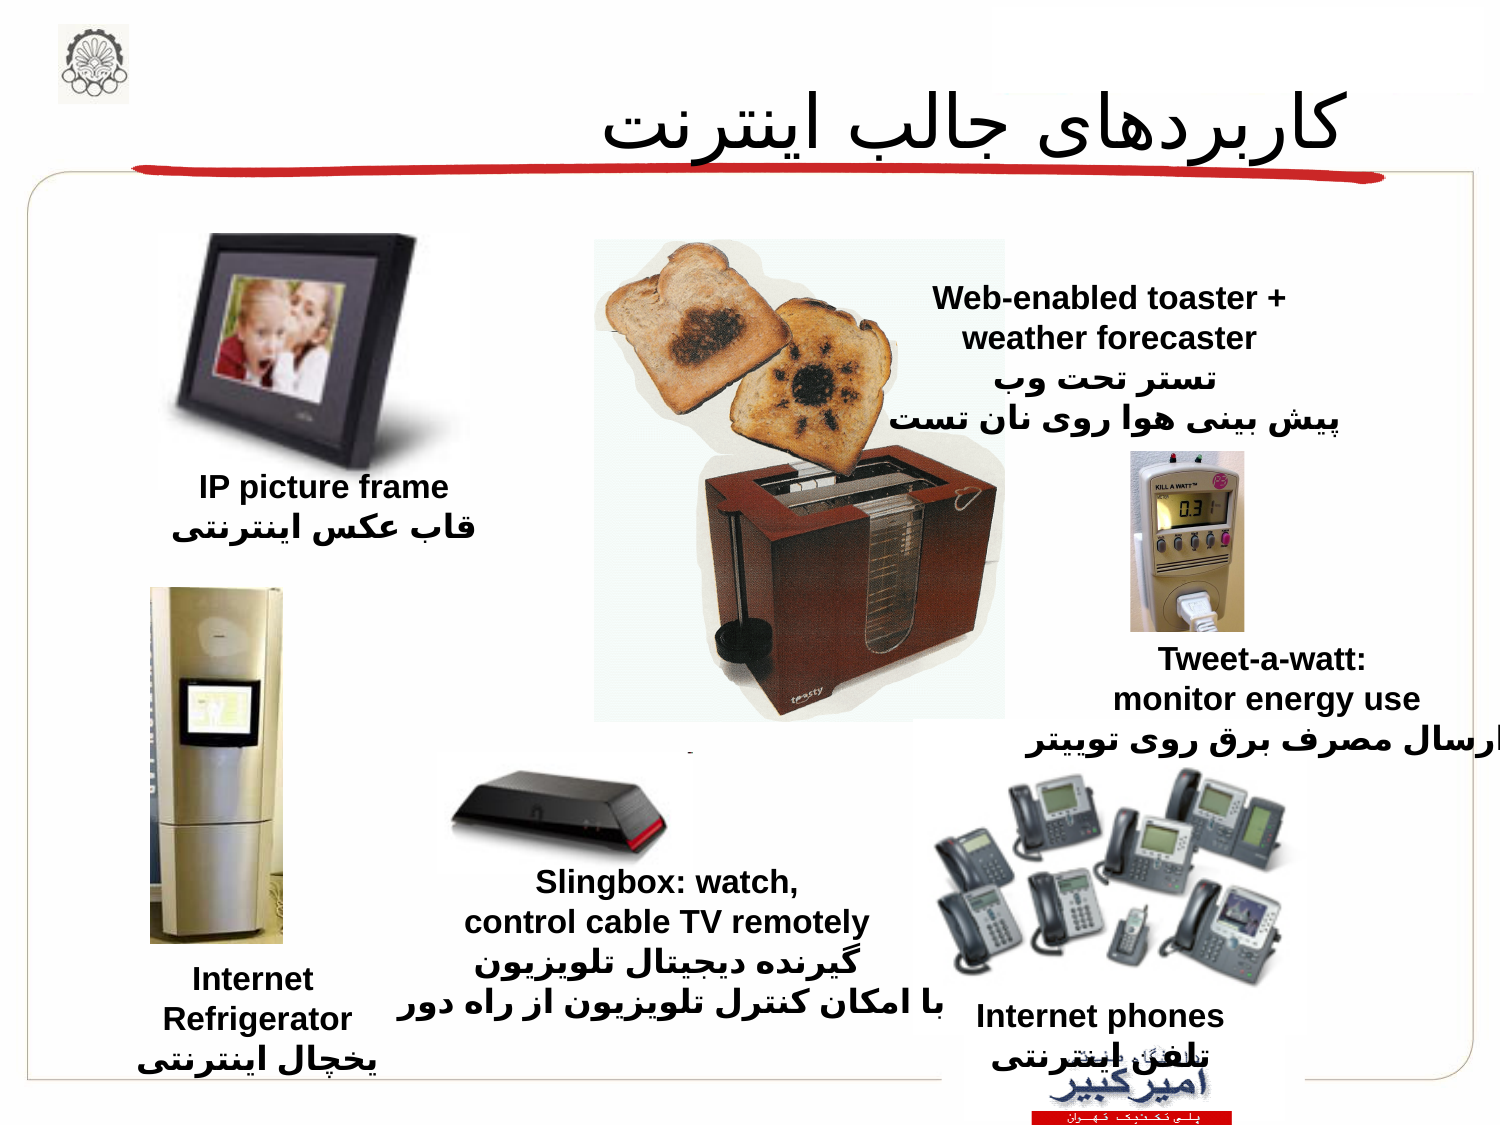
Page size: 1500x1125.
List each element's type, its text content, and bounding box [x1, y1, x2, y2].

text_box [150, 587, 283, 944]
text_box IP picture frame قاب عکس اینترنتی [156, 457, 493, 553]
text_box Internet Refrigerator یخچال اینترنتی [121, 949, 394, 1085]
title کاربردهای جالب اینترنت [87, 36, 1363, 202]
text_box Internet phones تلفن اینترنتی [961, 1043, 1241, 1082]
text_box Web-enabled toaster + weather forecaster تستر تحت وب پیش بینی هوا روی نان تست [1010, 268, 1356, 444]
text_box Tweet-a-watt: monitor energy use ارسال مصرف برق روی توییتر [1011, 630, 1500, 765]
picture [0, 0, 1500, 1125]
text_box Slingbox: watch, control cable TV remotely گیرنده دیجیتال تلویزیون با امکان کنترل تلویزیون از راه دور [373, 853, 908, 1028]
